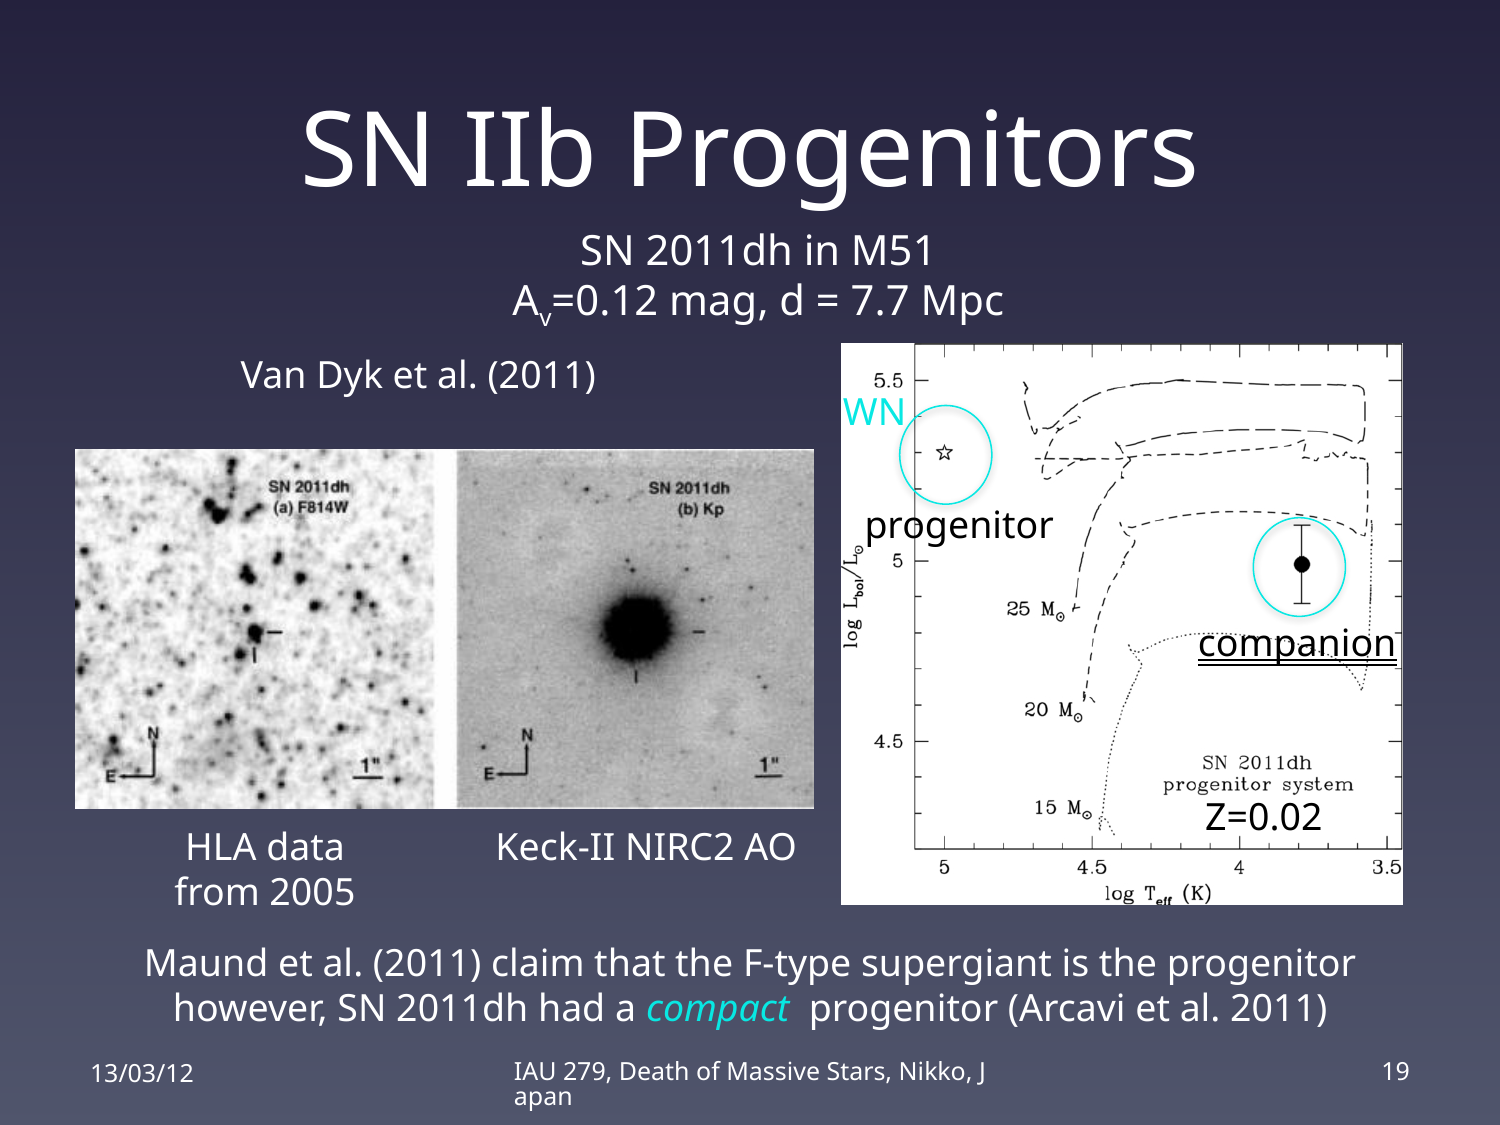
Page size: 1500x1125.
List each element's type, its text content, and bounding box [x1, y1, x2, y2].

text_box Maund et al. (2011) claim that the F-type supergiant is the progenitor however, SN 2011dh had a compact progenitor (Arcavi et al. 2011) [129, 931, 1372, 1087]
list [75, 449, 815, 810]
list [841, 343, 1403, 906]
text_box SN 2011dh in M51 Av=0.12 mag, d = 7.7 Mpc [497, 216, 1020, 339]
text_box HLA data from 2005 [159, 817, 371, 921]
text_box companion [1408, 611, 1412, 672]
text_box WN [828, 380, 836, 441]
text_box Van Dyk et al. (2011) [225, 343, 612, 448]
text_box Keck-II NIRC2 AO [480, 817, 812, 876]
slide_number 19 [1074, 1042, 1425, 1103]
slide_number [75, 1042, 425, 1103]
title SN IIb Progenitors [75, 75, 1425, 263]
footer IAU 279, Death of Massive Stars, Nikko, Japan [498, 1042, 1006, 1103]
